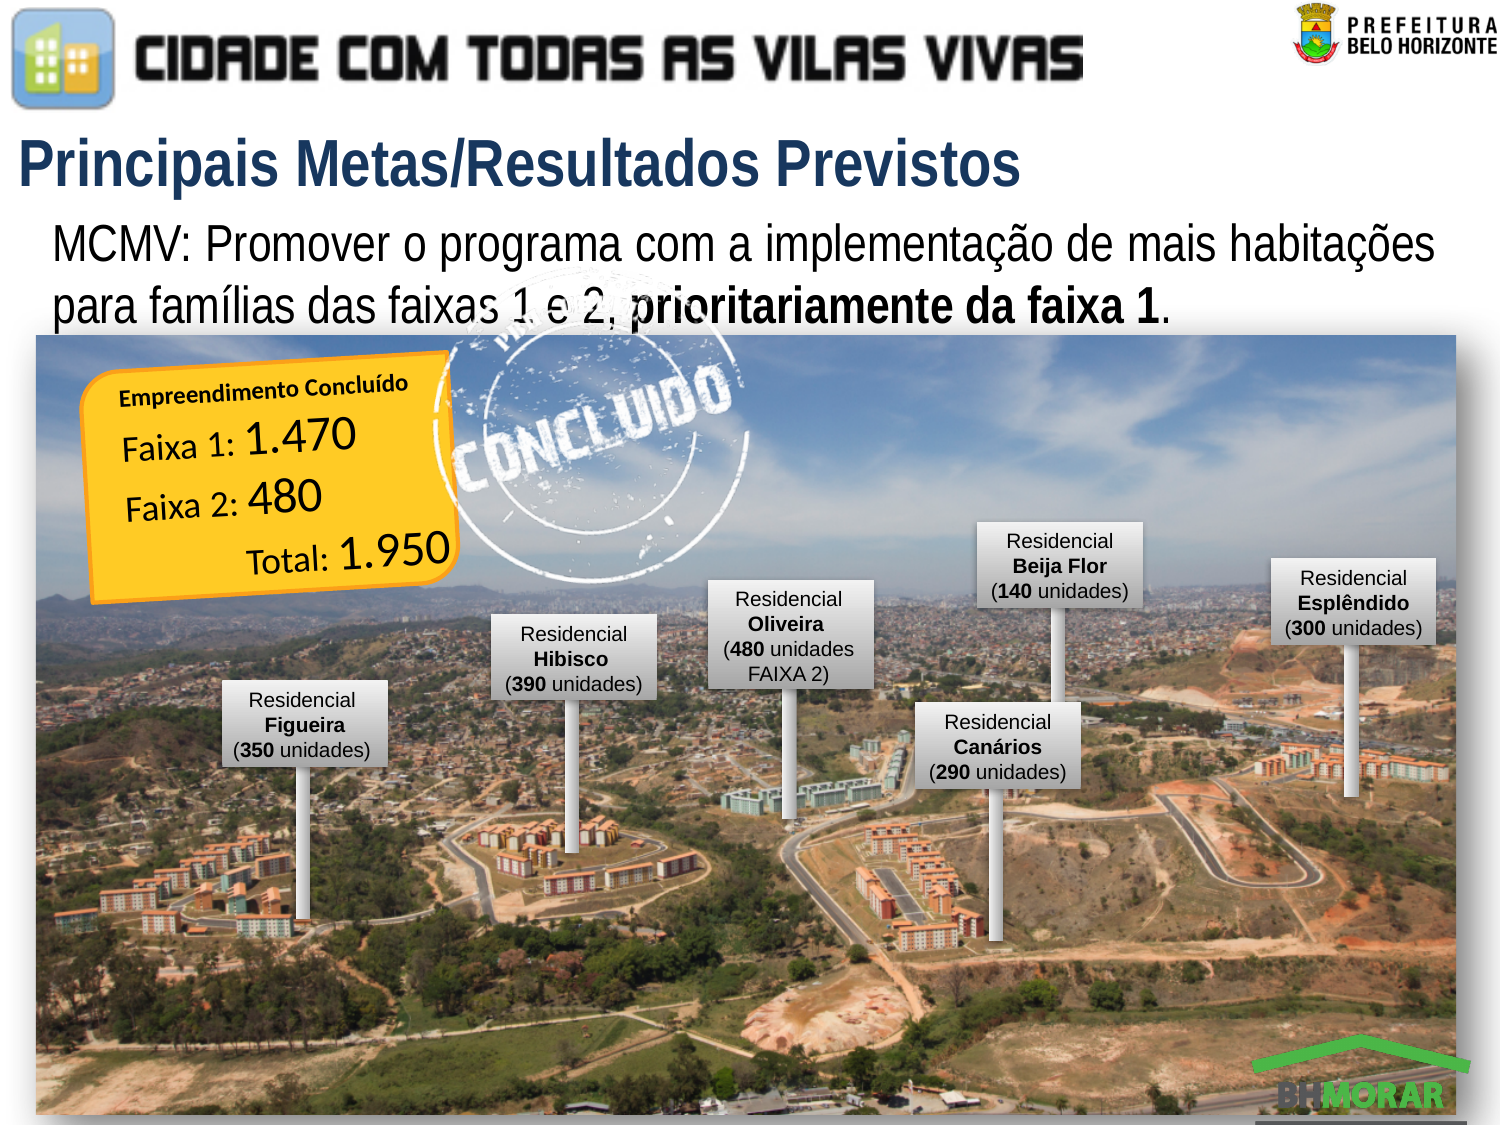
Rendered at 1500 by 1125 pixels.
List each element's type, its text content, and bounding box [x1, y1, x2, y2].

picture [9, 6, 1084, 113]
text_box MCMV: Promover o programa com a implementação de mais habitações para famílias das faixas 1 e 2, prioritariamente da faixa 1. [37, 201, 1452, 333]
picture [1290, 0, 1497, 67]
picture [35, 245, 1492, 1125]
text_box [86, 345, 463, 596]
text_box Principais Metas/Resultados Previstos [3, 112, 1039, 208]
